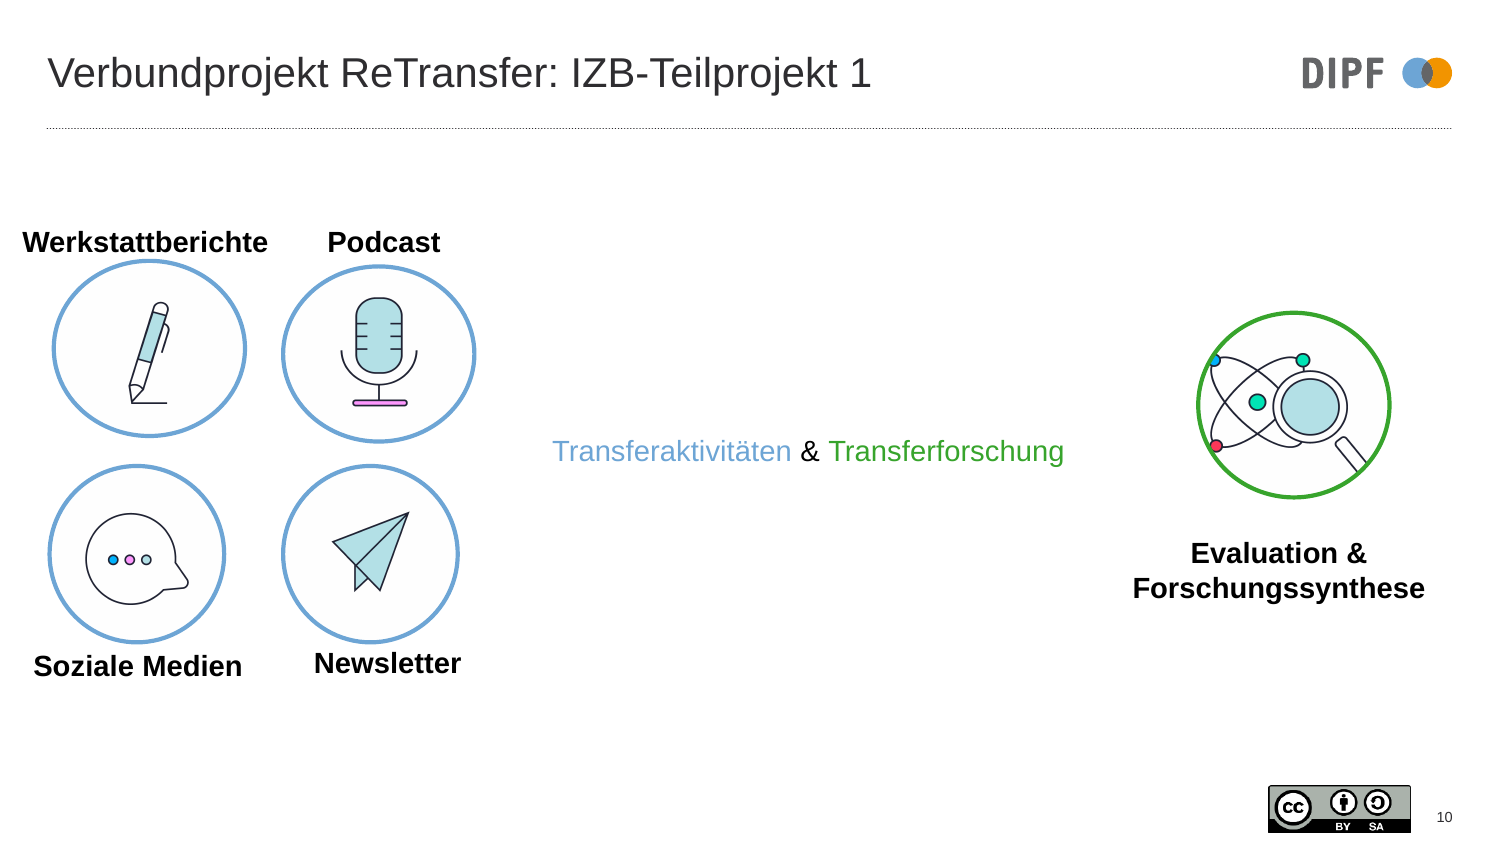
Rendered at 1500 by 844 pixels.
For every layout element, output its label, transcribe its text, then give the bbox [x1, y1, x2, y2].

text_box [1196, 310, 1392, 500]
slide_number 10 [1422, 807, 1453, 826]
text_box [282, 465, 526, 680]
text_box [21, 222, 277, 437]
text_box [282, 223, 547, 442]
picture [1268, 785, 1411, 834]
text_box Transferaktivitäten & Transferforschung [522, 407, 1111, 492]
text_box Evaluation & Forschungssynthese [1105, 537, 1453, 602]
title Verbundprojekt ReTransfer: IZB-Teilprojekt 1 [47, 33, 1256, 114]
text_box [32, 465, 266, 683]
